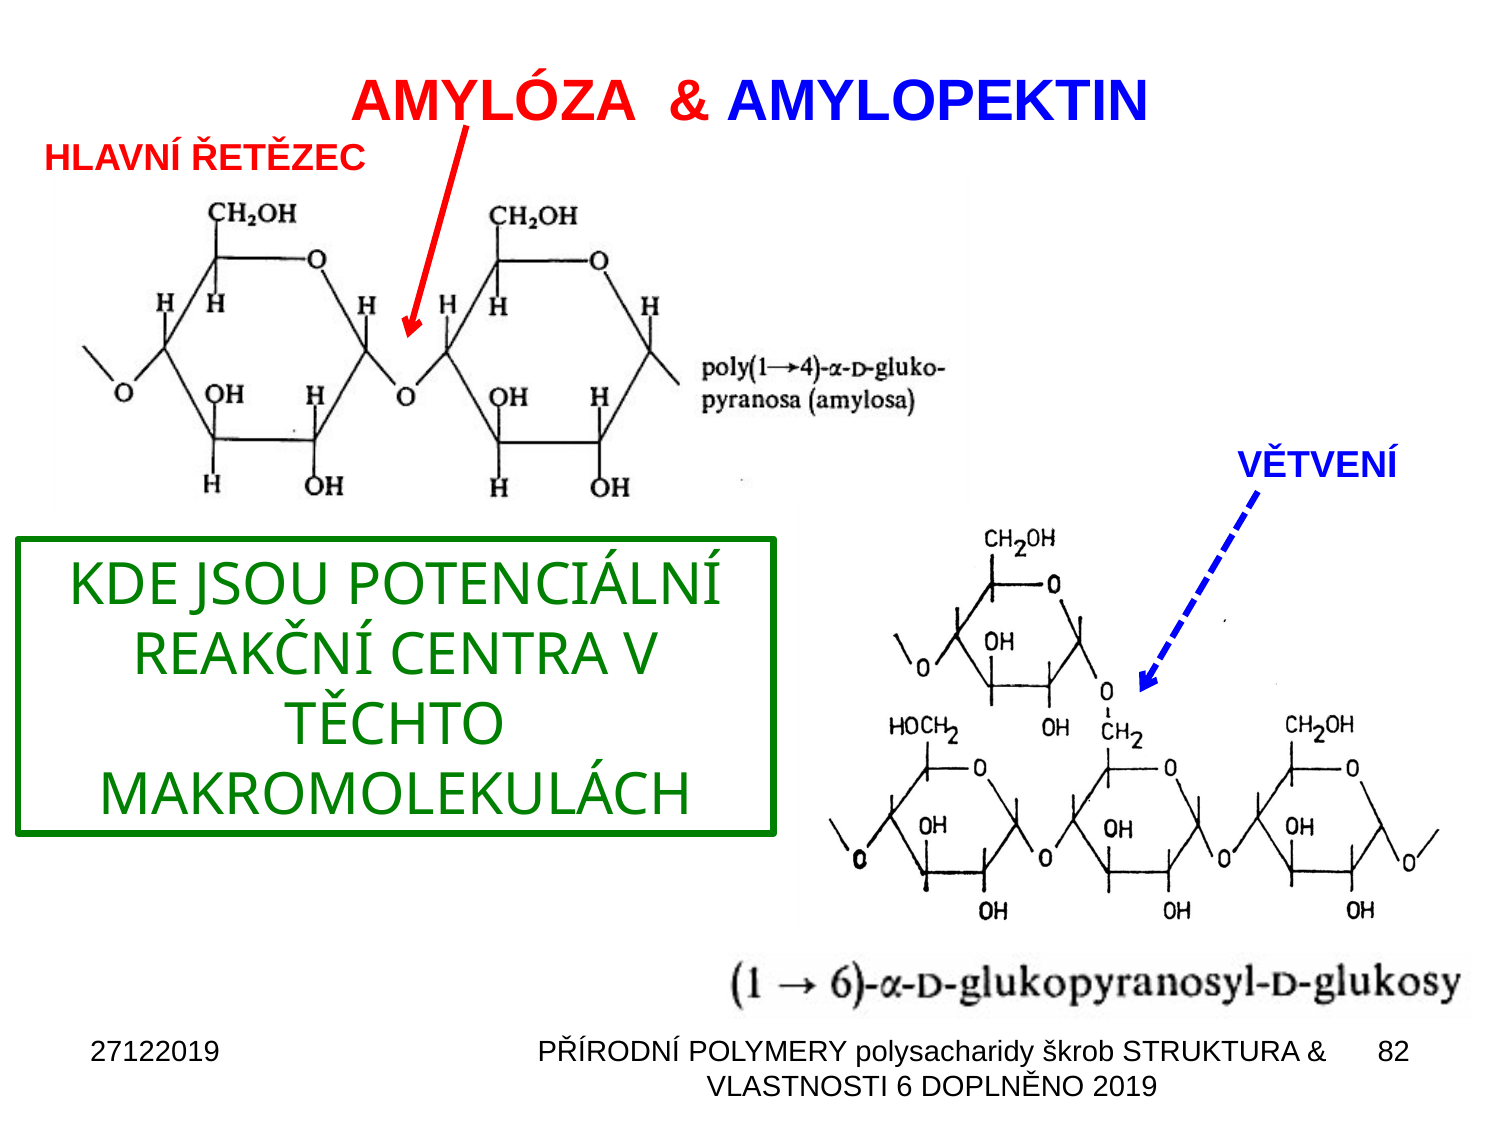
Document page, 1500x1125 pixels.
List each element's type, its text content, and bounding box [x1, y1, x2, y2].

text_box KDE JSOU POTENCIÁLNÍ REAKČNÍ CENTRA V TĚCHTO MAKROMOLEKULÁCH [17, 538, 774, 834]
text_box HLAVNÍ ŘETĚZEC [29, 125, 396, 186]
slide_number 27122019 [74, 1024, 426, 1103]
picture [52, 172, 1477, 1125]
text_box VĚTVENÍ [1222, 432, 1447, 493]
slide_number 82 [1136, 1024, 1426, 1103]
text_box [407, 125, 467, 339]
title AMYLÓZA & AMYLOPEKTIN [74, 44, 1426, 150]
footer PŘÍRODNÍ POLYMERY polysacharidy škrob STRUKTURA & VLASTNOSTI 6 DOPLNĚNO 2019 [512, 1024, 1059, 1103]
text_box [1139, 491, 1259, 693]
